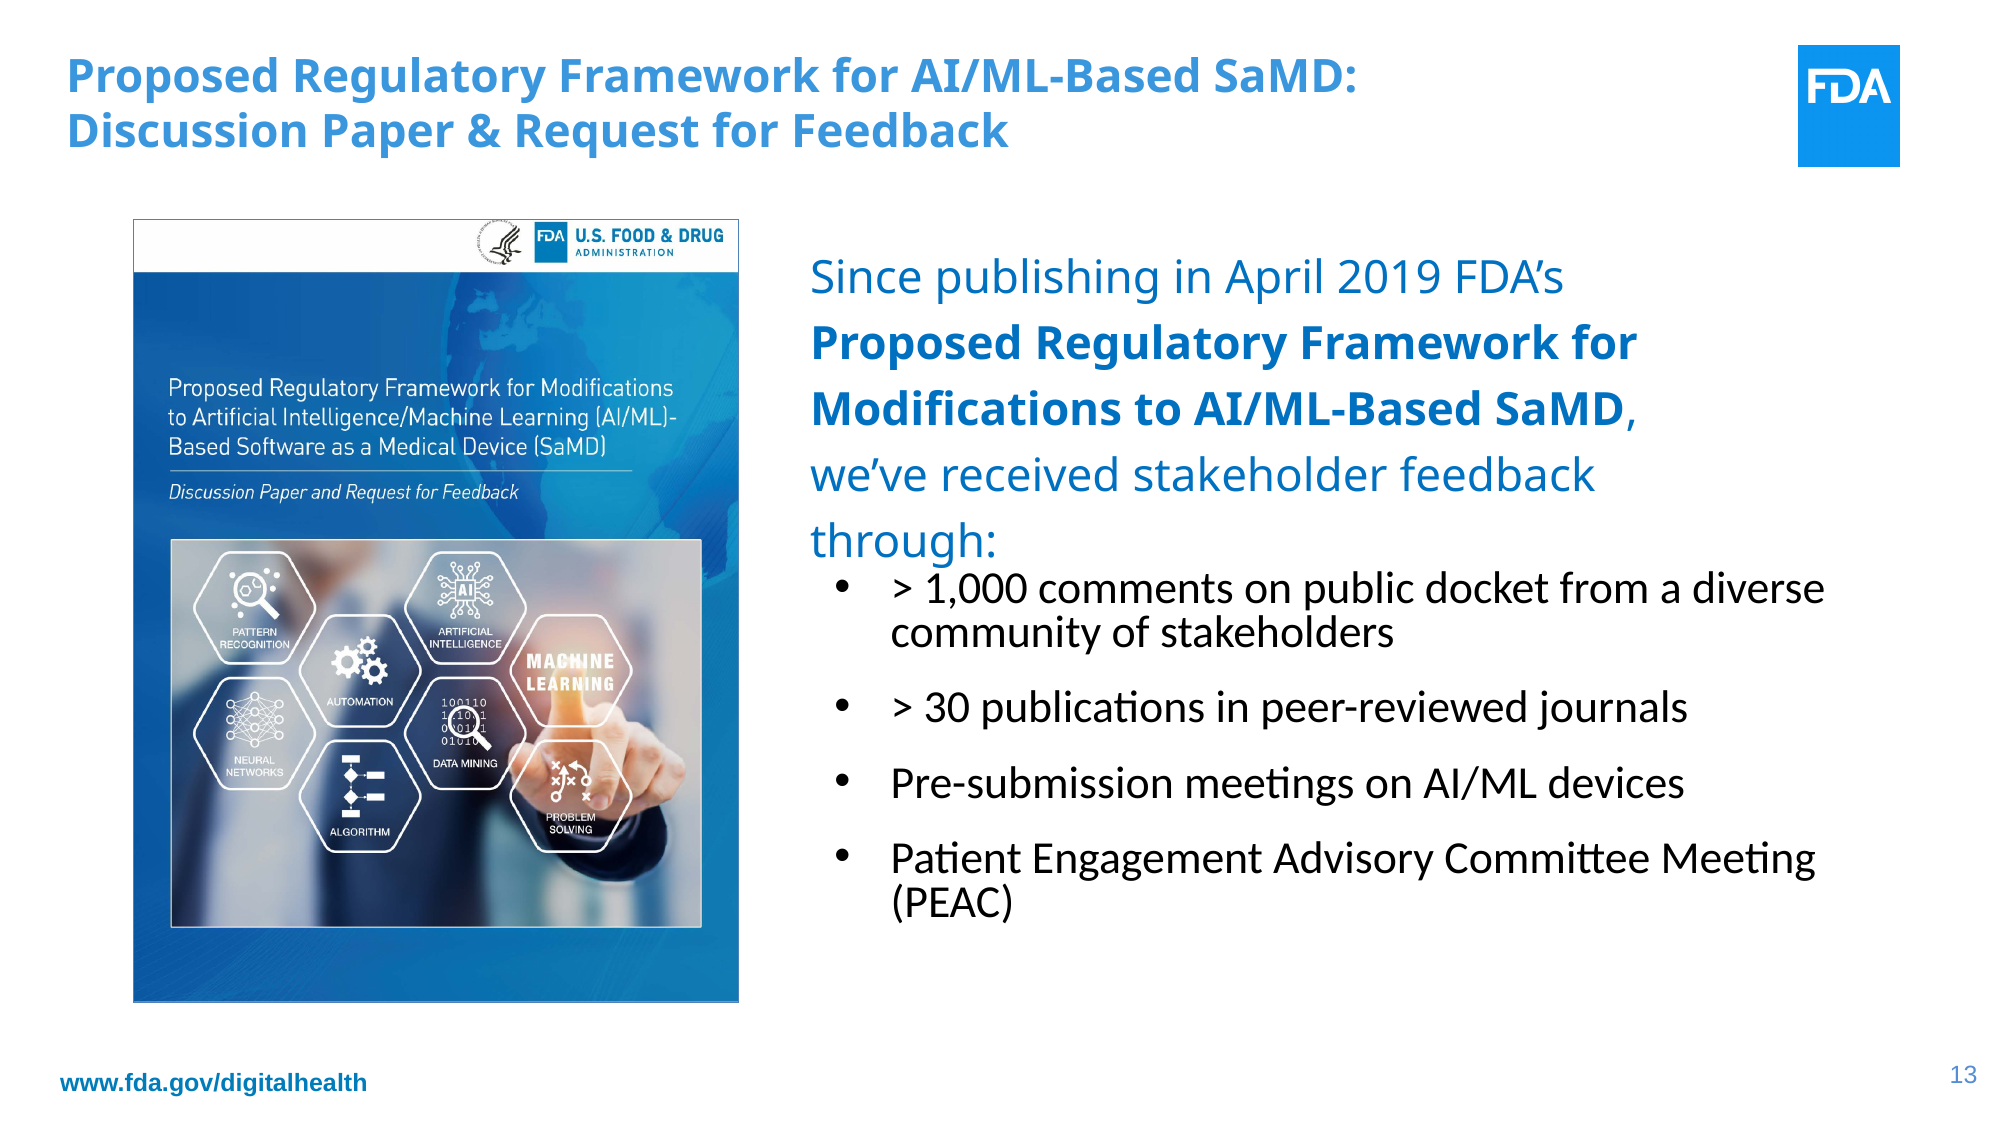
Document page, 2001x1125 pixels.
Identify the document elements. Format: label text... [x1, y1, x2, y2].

list Since publishing in April 2019 FDA’s Proposed Regulatory Framework for Modifications to AI/ML-Based SaMD, we’ve received stakeholder feedback through: [795, 213, 1774, 655]
text_box > 1,000 comments on public docket from a diverse community of stakeholders > 30 publications in peer-reviewed journals Pre-submission meetings on AI/ML devices Patient Engagement Advisory Committee Meeting (PEAC) [819, 561, 1892, 1003]
picture [1798, 45, 1900, 167]
text_box Proposed Regulatory Framework for AI/ML-Based SaMD: Discussion Paper & Request for Feedback [51, 38, 1872, 165]
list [133, 219, 739, 1003]
